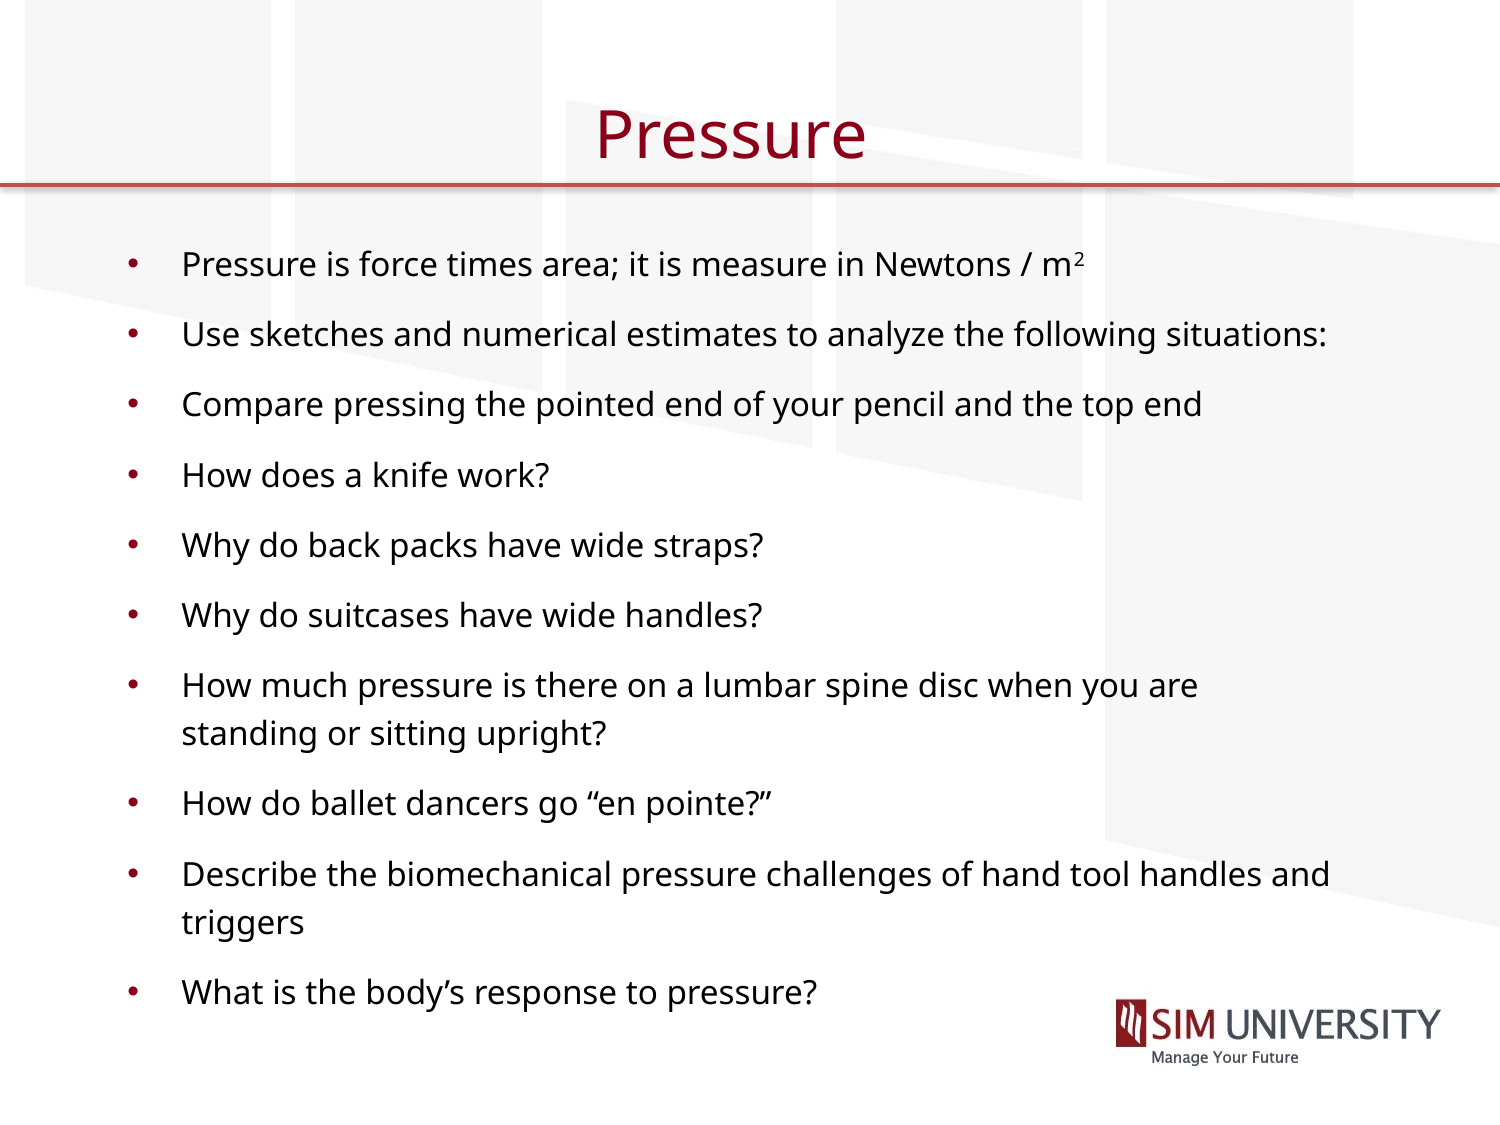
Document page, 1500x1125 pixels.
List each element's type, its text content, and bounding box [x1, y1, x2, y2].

title Pressure [112, 84, 1350, 185]
picture [0, 187, 1500, 1125]
list Pressure is force times area; it is measure in Newtons / m2 Use sketches and numerical estimates to analyze the following situations: Compare pressing the pointed end of your pencil and the top end How does a knife work? Why do back packs have wide straps? Why do suitcases have wide handles? How much pressure is there on a lumbar spine disc when you are standing or sitting upright? How do ballet dancers go “en pointe?” Describe the biomechanical pressure challenges of hand tool handles and triggers What is the body’s response to pressure? [112, 227, 1350, 1059]
picture [0, 0, 1500, 183]
